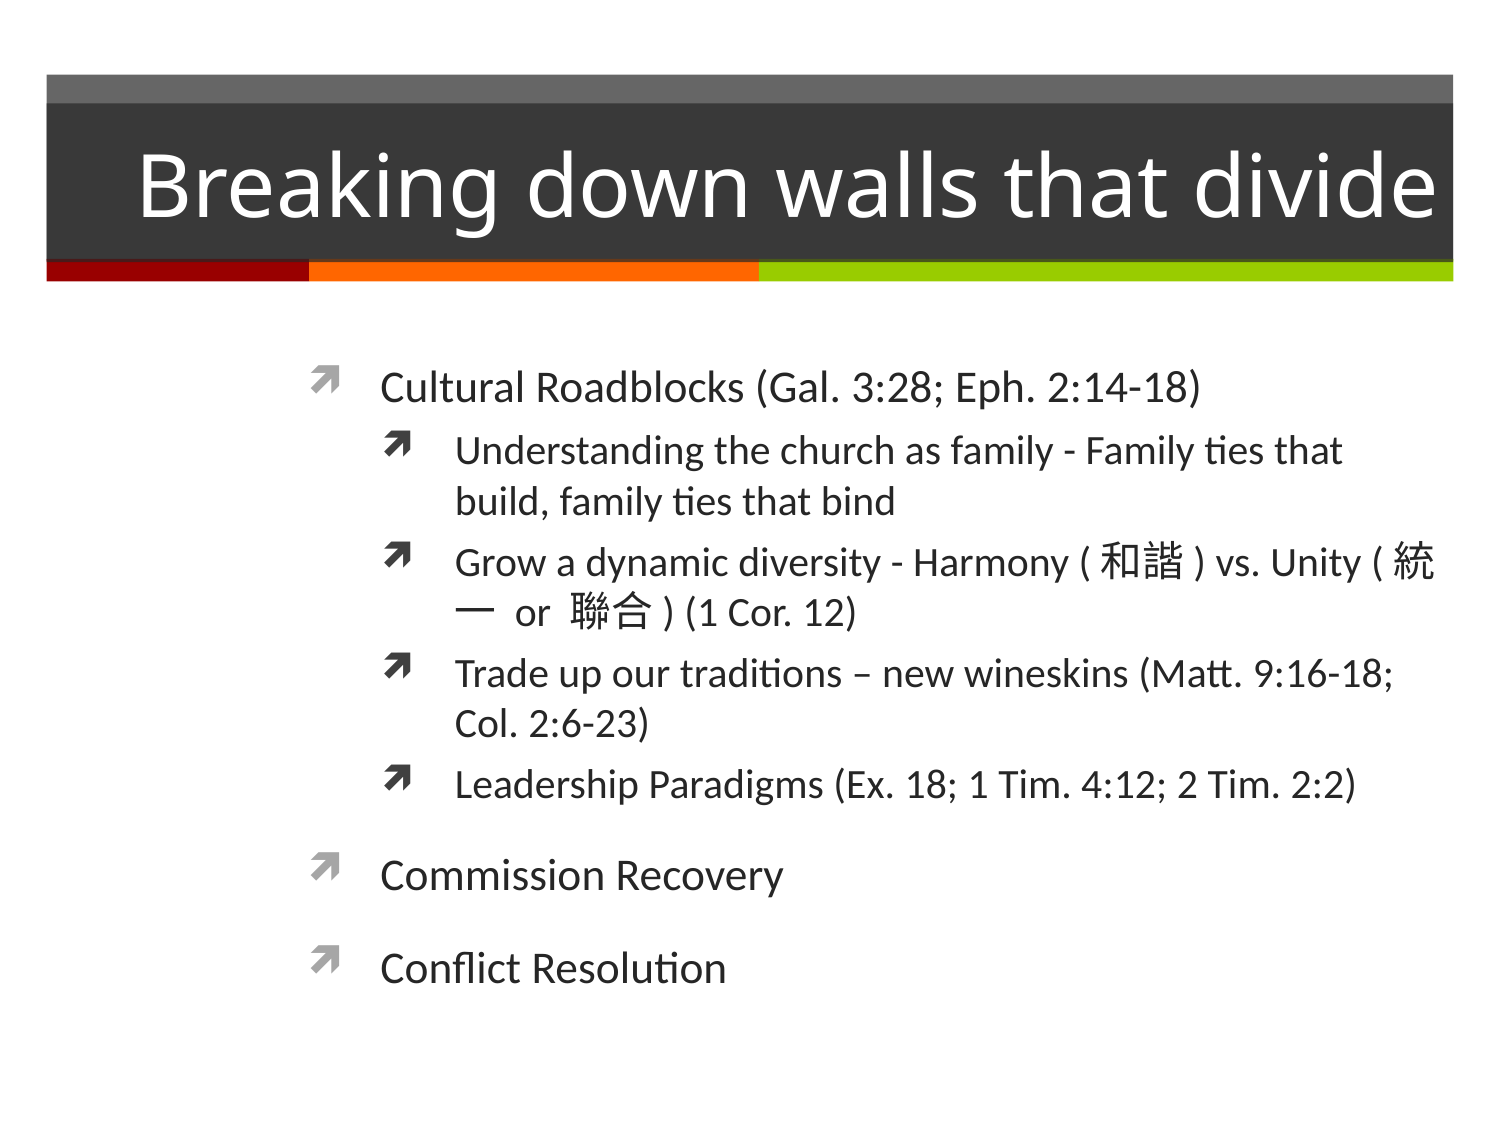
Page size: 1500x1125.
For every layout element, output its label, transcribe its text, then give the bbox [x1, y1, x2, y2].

title Breaking down walls that divide [46, 103, 1454, 263]
list Cultural Roadblocks (Gal. 3:28; Eph. 2:14-18) Understanding the church as family - Family ties that build, family ties that bind Grow a dynamic diversity - Harmony (和諧) vs. Unity (統一 or 聯合) (1 Cor. 12) Trade up our traditions – new wineskins (Matt. 9:16-18; Col. 2:6-23) Leadership Paradigms (Ex. 18; 1 Tim. 4:12; 2 Tim. 2:2) Commission Recovery Conflict Resolution [292, 350, 1454, 1005]
